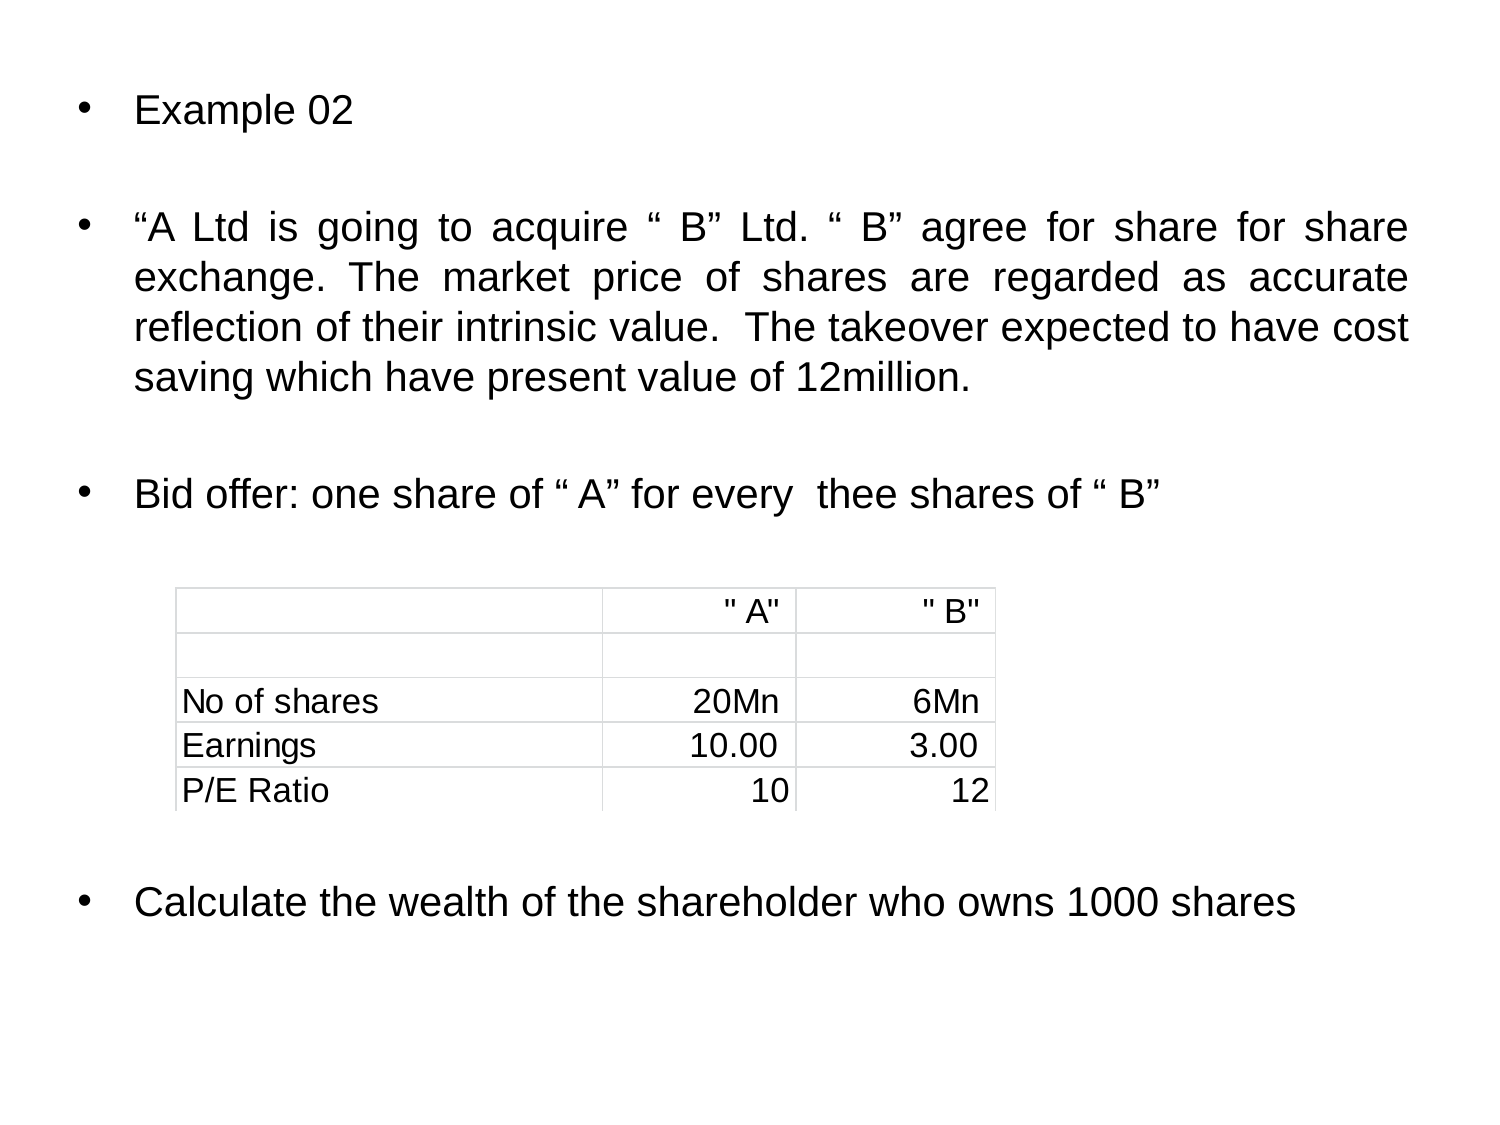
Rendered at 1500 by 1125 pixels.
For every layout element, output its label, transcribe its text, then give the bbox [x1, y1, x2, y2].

list Example 02 “A Ltd is going to acquire “ B” Ltd. “ B” agree for share for share exchange. The market price of shares are regarded as accurate reflection of their intrinsic value. The takeover expected to have cost saving which have present value of 12million. Bid offer: one share of “ A” for every thee shares of “ B” Calculate the wealth of the shareholder who owns 1000 shares [62, 75, 1425, 1005]
picture [174, 587, 998, 813]
